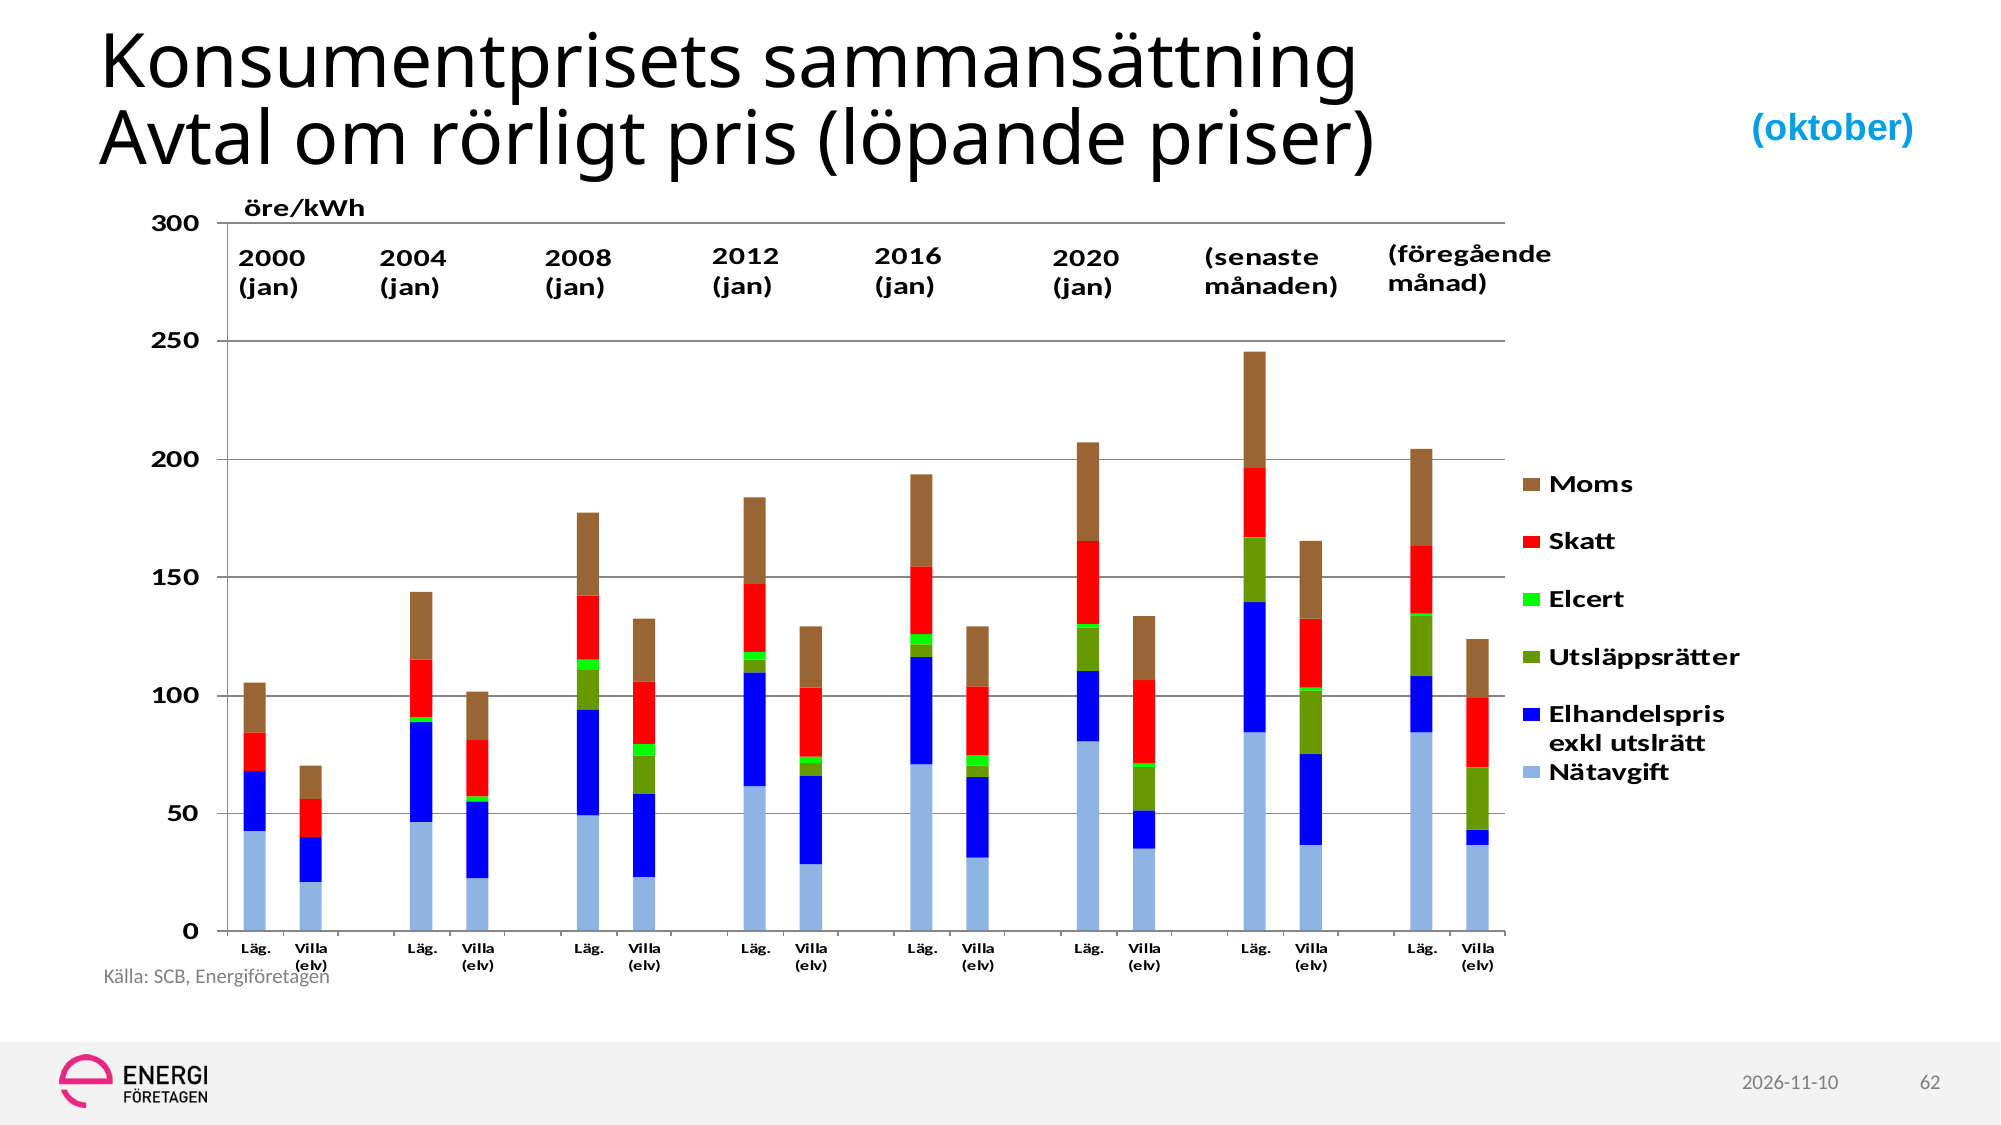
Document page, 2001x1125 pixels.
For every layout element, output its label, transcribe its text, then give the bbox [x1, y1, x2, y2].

slide_number 62 [1882, 1068, 1941, 1099]
title Konsumentprisets sammansättning Avtal om rörligt pris (löpande priser) [99, 0, 1900, 180]
picture [1743, 102, 1915, 154]
picture [59, 1054, 207, 1108]
picture [102, 175, 1782, 1004]
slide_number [1742, 1068, 1854, 1099]
